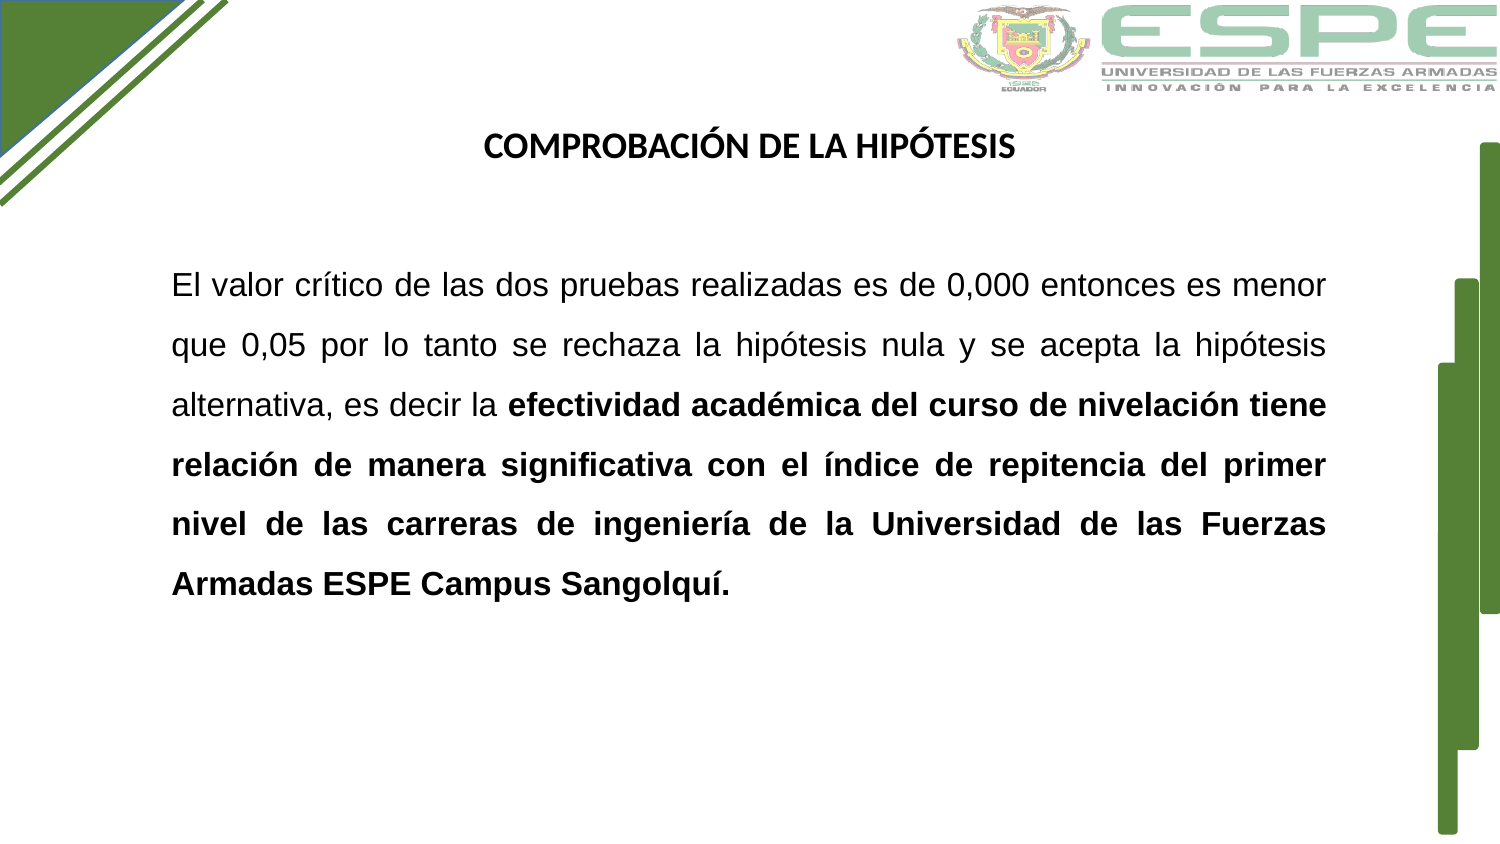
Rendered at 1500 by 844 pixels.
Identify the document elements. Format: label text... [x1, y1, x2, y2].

picture [925, 0, 1500, 111]
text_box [0, 0, 227, 205]
text_box El valor crítico de las dos pruebas realizadas es de 0,000 entonces es menor que 0,05 por lo tanto se rechaza la hipótesis nula y se acepta la hipótesis alternativa, es decir la efectividad académica del curso de nivelación tiene relación de manera significativa con el índice de repitencia del primer nivel de las carreras de ingeniería de la Universidad de las Fuerzas Armadas ESPE Campus Sangolquí. [160, 237, 1340, 590]
text_box [1455, 279, 1478, 750]
text_box COMPROBACIÓN DE LA HIPÓTESIS [331, 114, 1169, 172]
text_box [1438, 363, 1457, 834]
text_box [1480, 143, 1500, 614]
